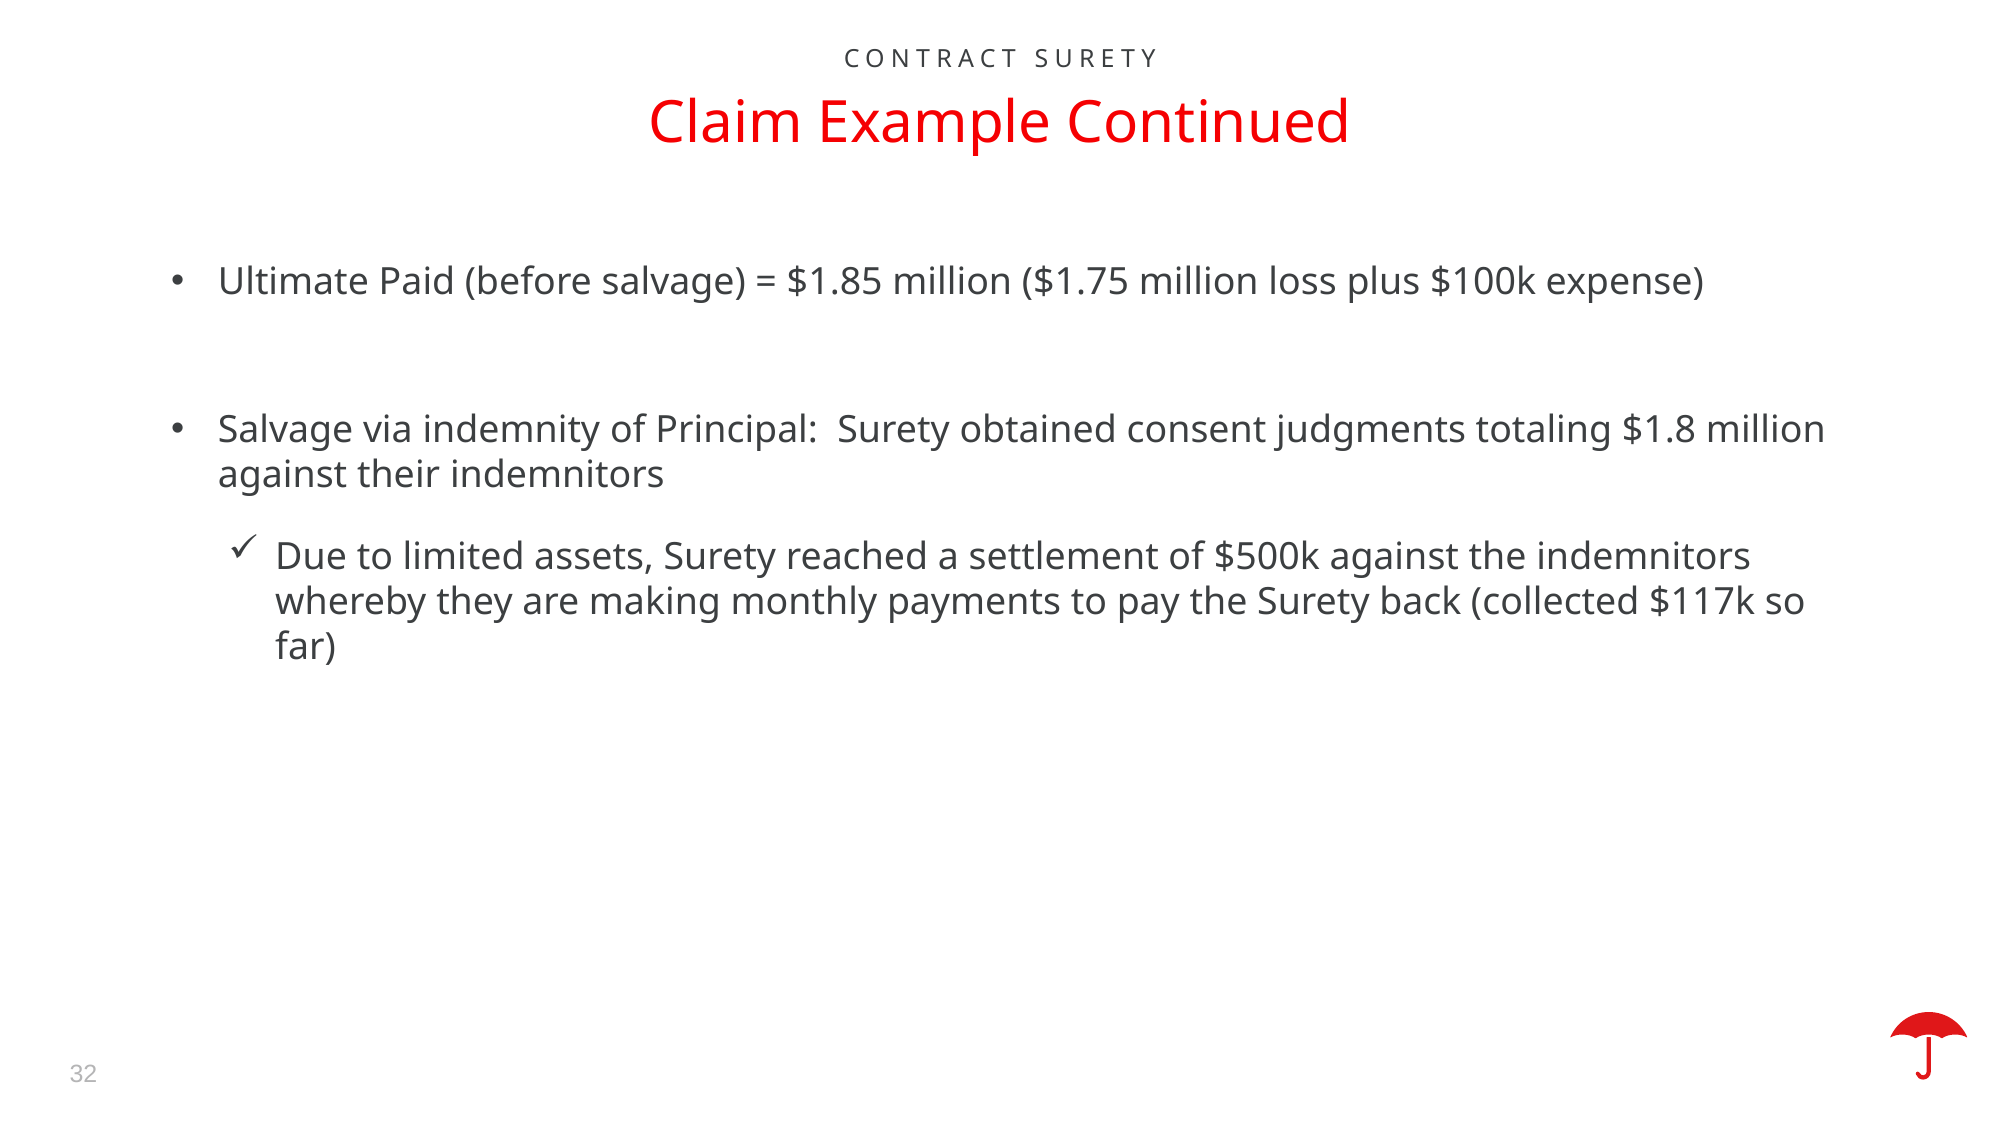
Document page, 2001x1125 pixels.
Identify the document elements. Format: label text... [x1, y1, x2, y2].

list Contract surety [212, 34, 1788, 81]
list Ultimate Paid (before salvage) = $1.85 million ($1.75 million loss plus $100k expense) Salvage via indemnity of Principal: Surety obtained consent judgments totaling $1.8 million against their indemnitors Due to limited assets, Surety reached a settlement of $500k against the indemnitors whereby they are making monthly payments to pay the Surety back (collected $117k so far) [156, 179, 1844, 1088]
slide_number 32 [37, 1042, 113, 1103]
list Claim Example Continued [75, 77, 1925, 150]
